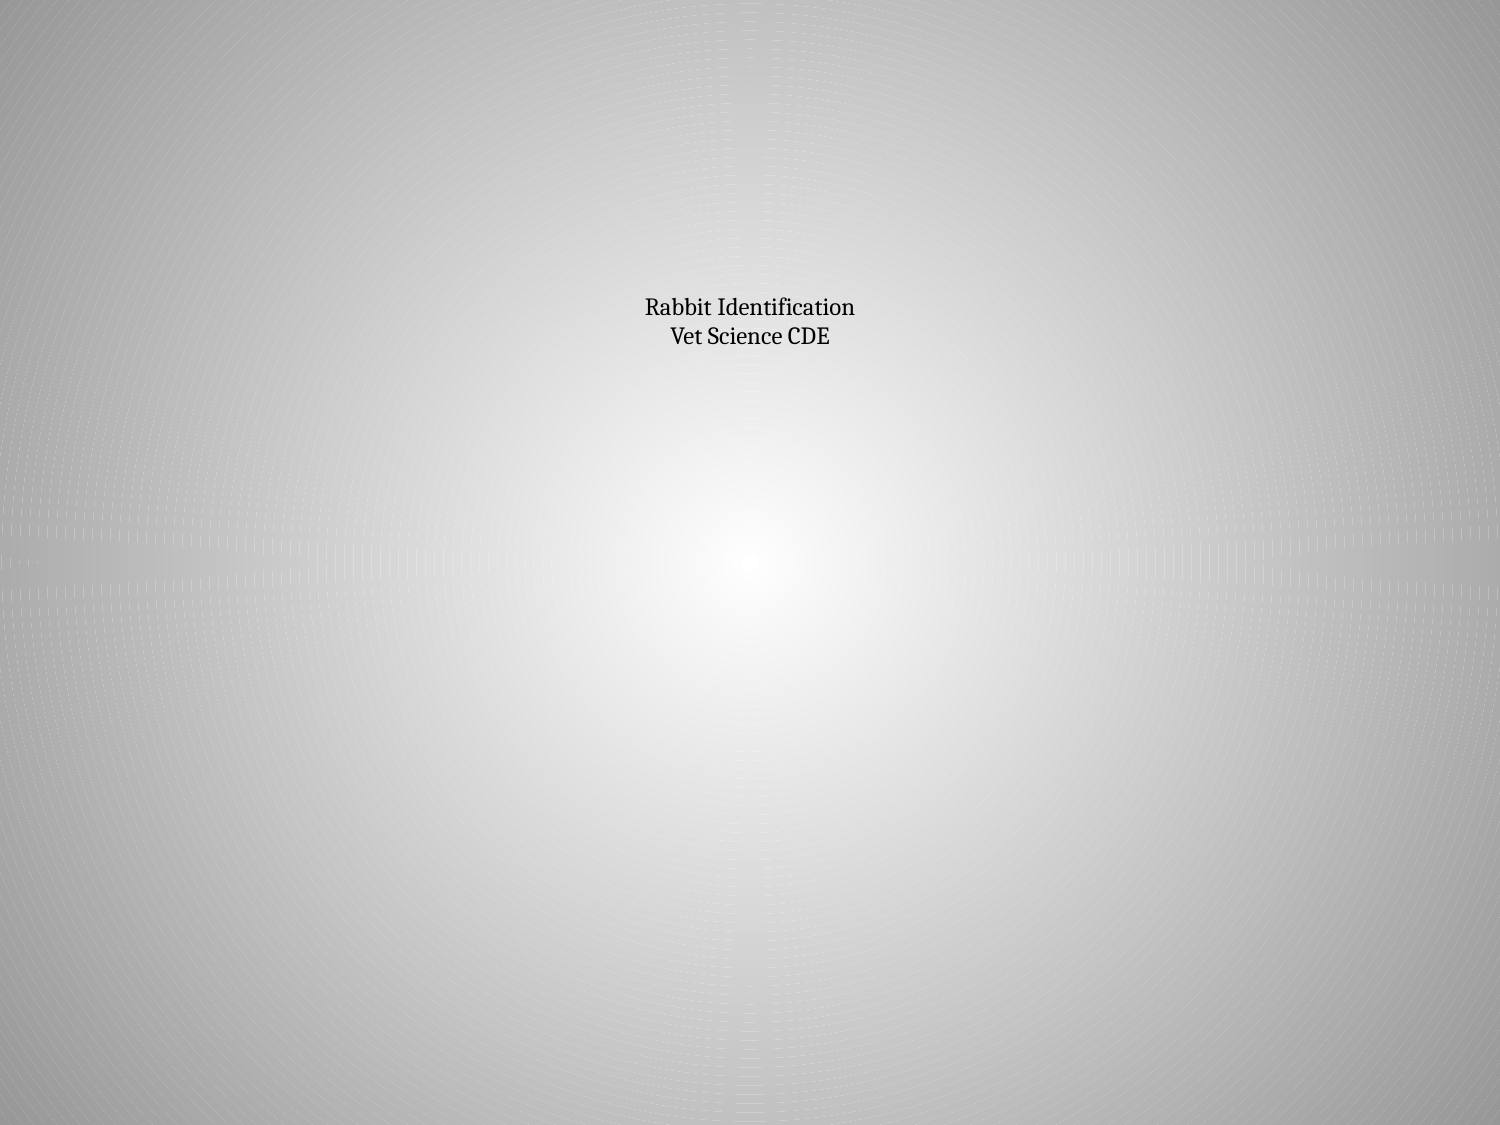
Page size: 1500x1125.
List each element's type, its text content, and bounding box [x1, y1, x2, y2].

title Rabbit Identification Vet Science CDE [75, 45, 1425, 388]
